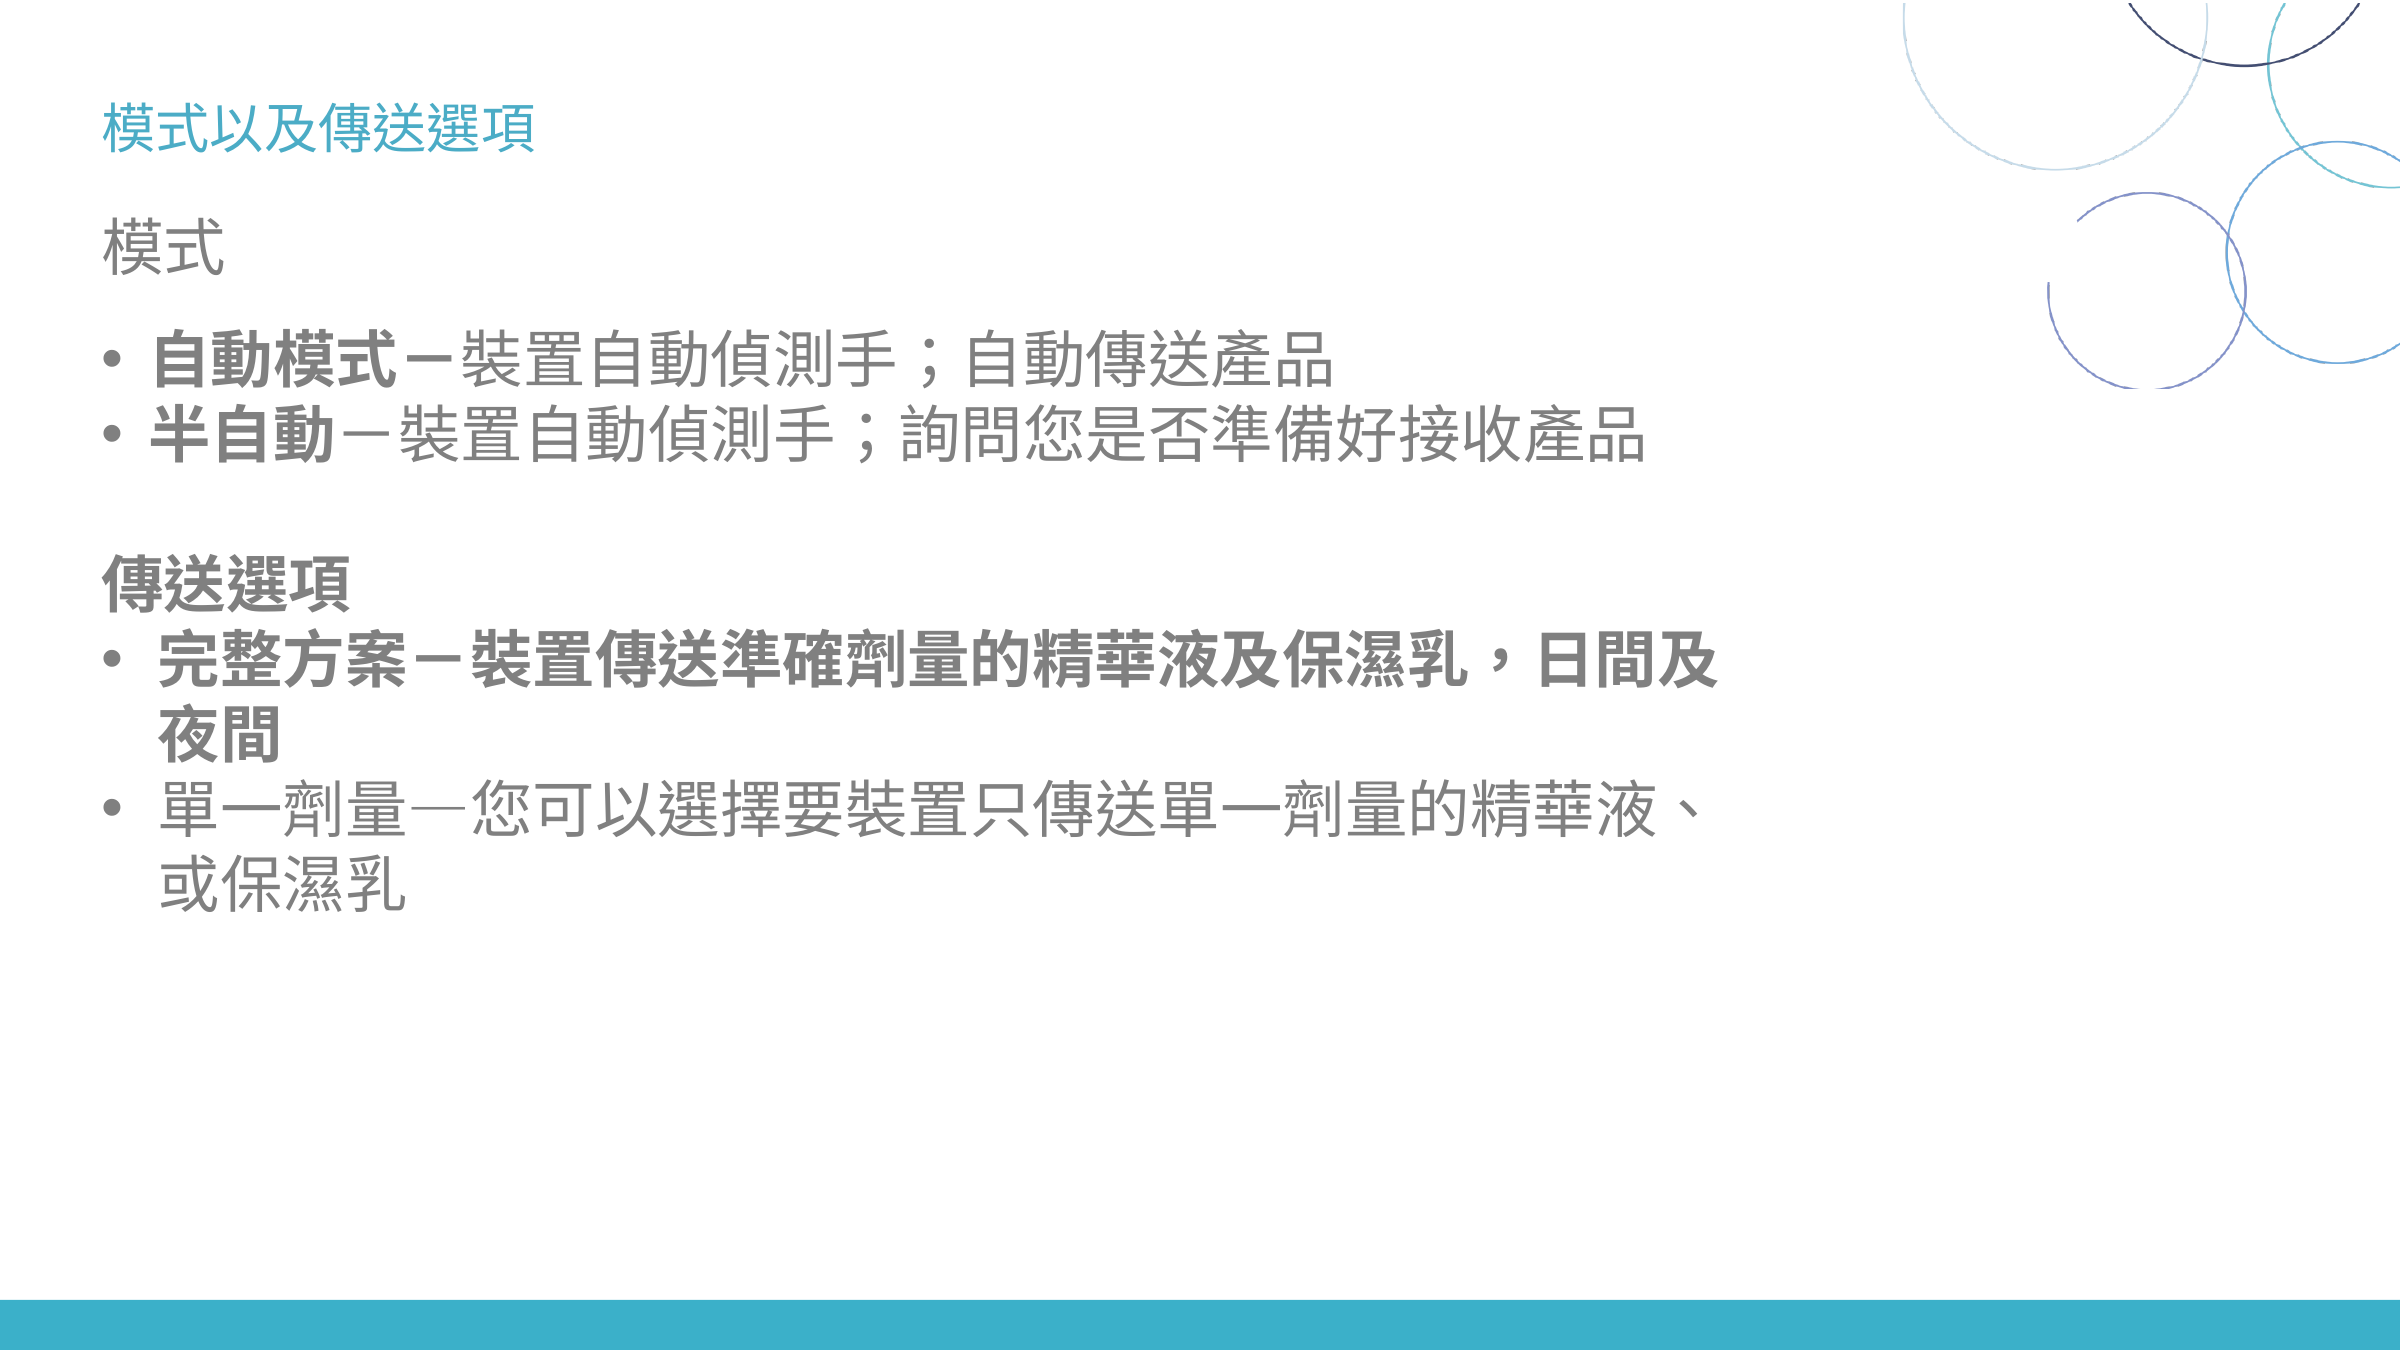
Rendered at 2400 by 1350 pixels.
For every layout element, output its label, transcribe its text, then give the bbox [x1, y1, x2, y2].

text_box 模式以及傳送選項 [101, 45, 1377, 208]
picture [1902, 3, 2400, 389]
text_box 模式 自動模式－裝置自動偵測手；自動傳送產品 半自動－裝置自動偵測手；詢問您是否準備好接收產品 傳送選項 完整方案－裝置傳送準確劑量的精華液及保濕乳，日間及夜間 單一劑量—您可以選擇要裝置只傳送單一劑量的精華液、或保濕乳 [101, 200, 1739, 928]
text_box [0, 1298, 2400, 1350]
